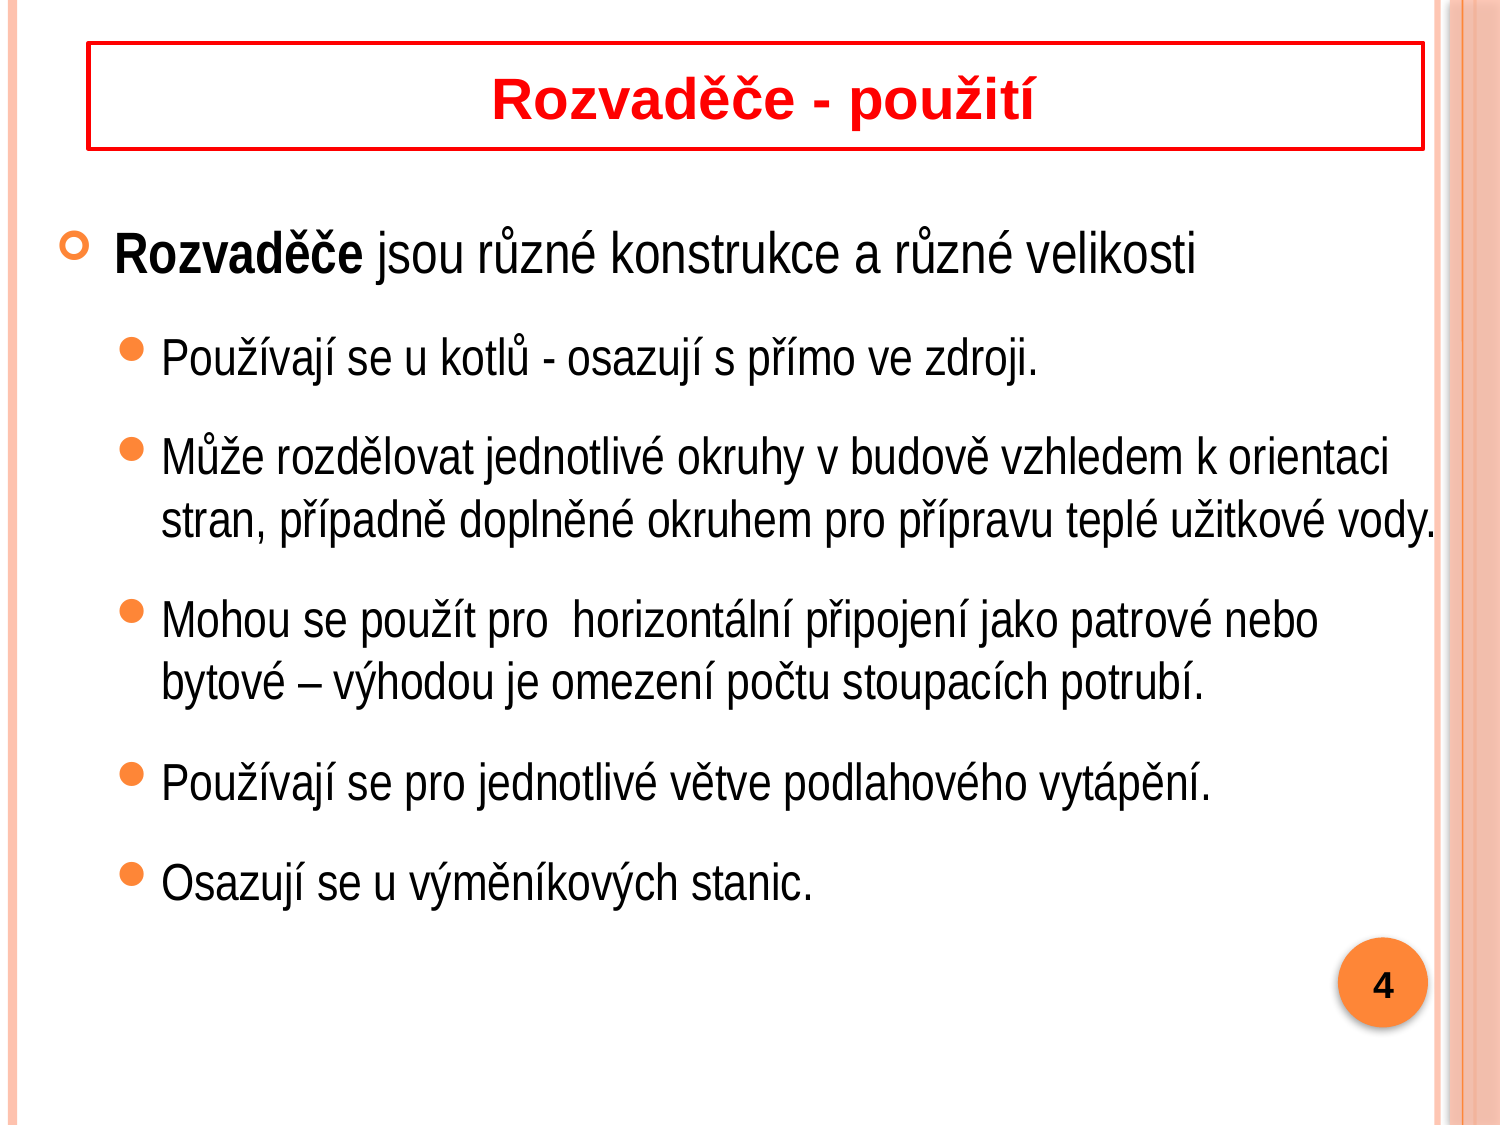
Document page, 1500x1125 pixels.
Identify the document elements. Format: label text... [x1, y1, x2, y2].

slide_number 4 [1333, 940, 1434, 1027]
text_box Rozvaděče - použití [86, 41, 1425, 151]
list Rozvaděče jsou různé konstrukce a různé velikosti Používají se u kotlů - osazují s přímo ve zdroji. Může rozdělovat jednotlivé okruhy v budově vzhledem k orientaci stran, případně doplněné okruhem pro přípravu teplé užitkové vody. Mohou se použít pro horizontální připojení jako patrové nebo bytové – výhodou je omezení počtu stoupacích potrubí. Používají se pro jednotlivé větve podlahového vytápění. Osazují se u výměníkových stanic. [41, 208, 1459, 1083]
